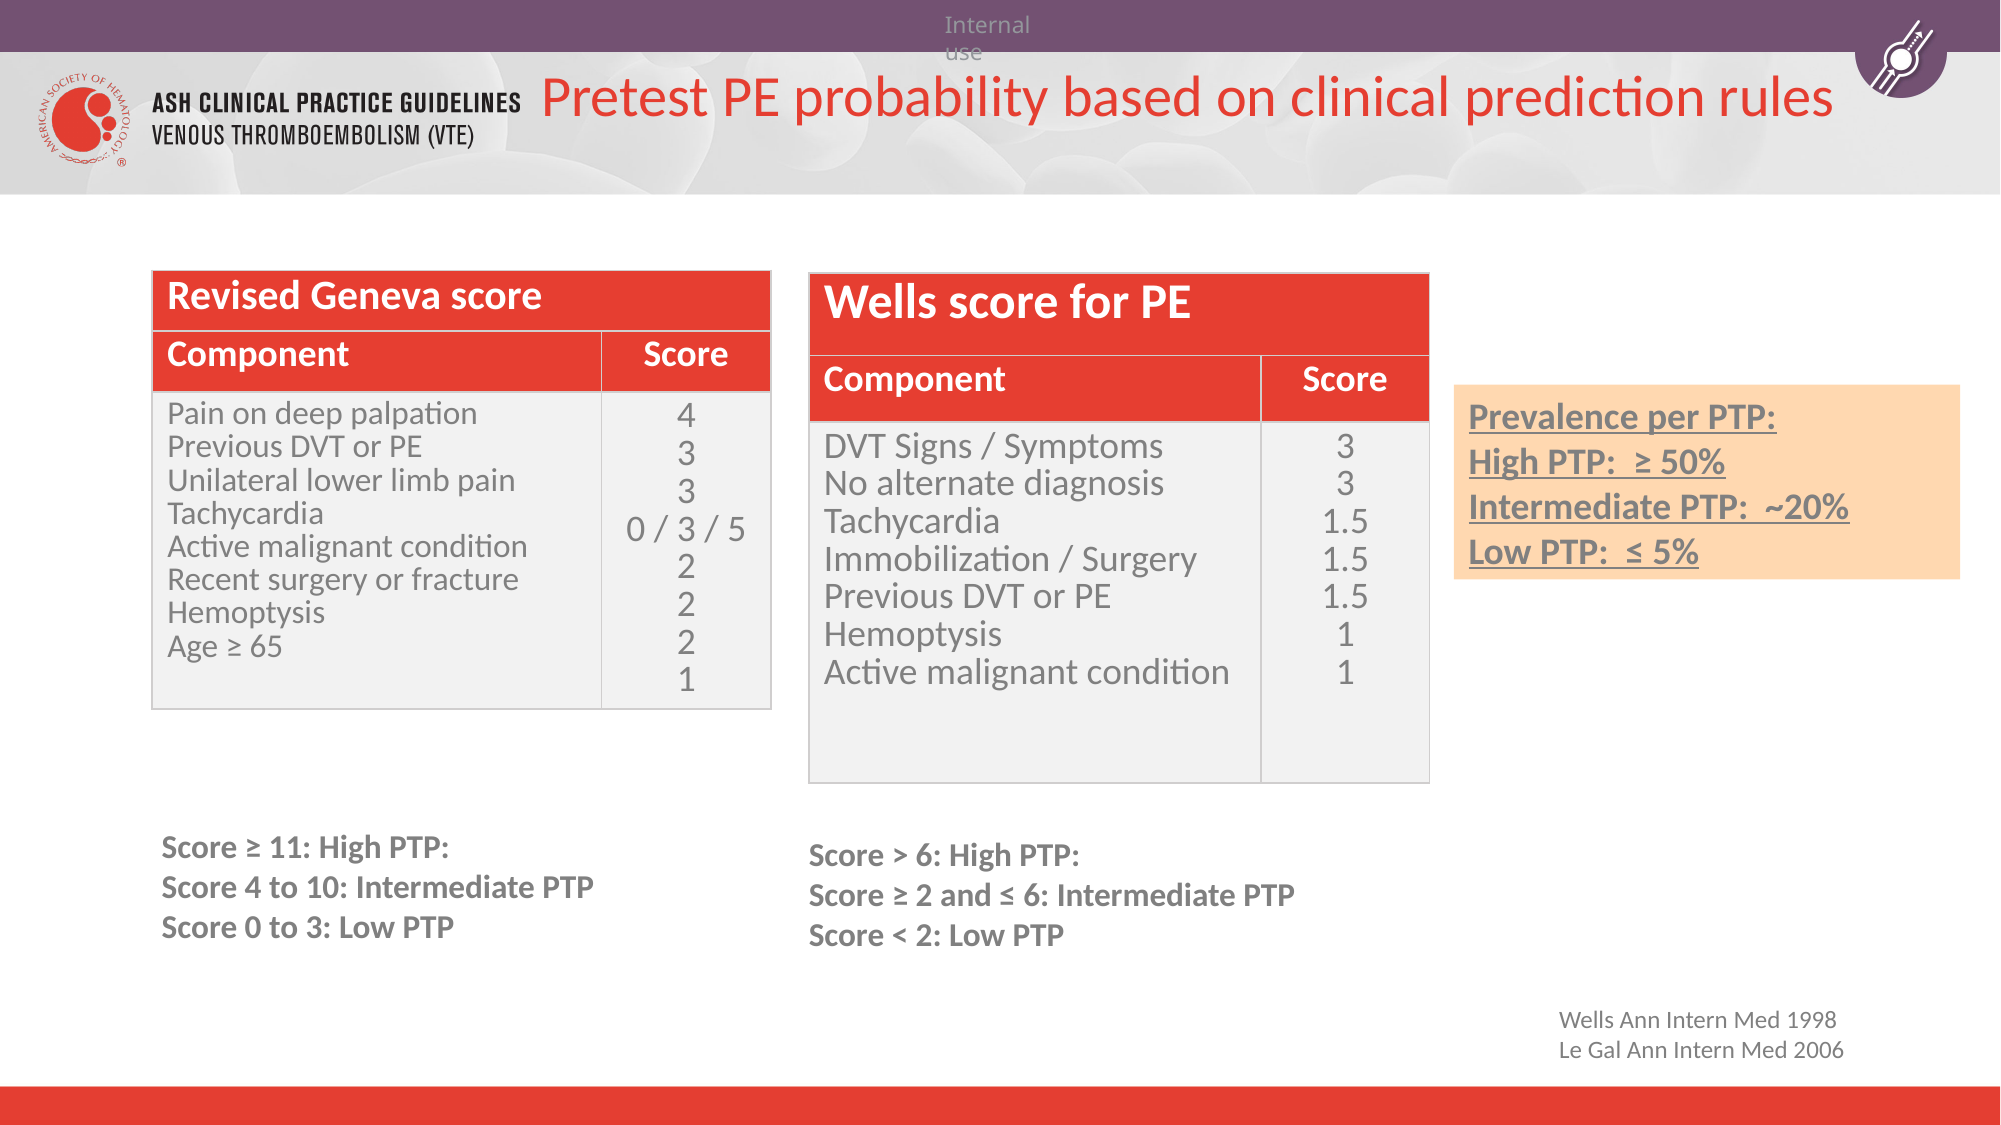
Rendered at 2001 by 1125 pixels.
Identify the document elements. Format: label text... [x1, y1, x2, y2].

text_box Wells Ann Intern Med 1998 Le Gal Ann Intern Med 2006 [1544, 995, 1961, 1071]
table_header Wells score for PE [810, 274, 1429, 355]
title Pretest PE probability based on clinical prediction rules [541, 66, 2000, 178]
table_cell Pain on deep palpation Previous DVT or PE Unilateral lower limb pain Tachycardia Active malignant condition Recent surgery or fracture Hemoptysis Age ≥ 65 [153, 393, 601, 708]
table_cell Score [602, 332, 770, 391]
table_cell Component [153, 332, 601, 391]
table_cell 3 3 1.5 1.5 1.5 1 1 [1262, 423, 1429, 782]
table_cell Component [810, 356, 1260, 421]
table_cell Score [1262, 356, 1429, 421]
text_box Prevalence per PTP: High PTP: ≥ 50% Intermediate PTP: ~20% Low PTP: ≤ 5% [1453, 384, 1961, 580]
picture [0, 0, 2001, 1125]
table_header Revised Geneva score [153, 271, 770, 330]
table_cell DVT Signs / Symptoms No alternate diagnosis Tachycardia Immobilization / Surgery Previous DVT or PE Hemoptysis Active malignant condition [810, 423, 1260, 782]
table_cell 4 3 3 0 / 3 / 5 2 2 2 1 [602, 393, 770, 708]
text_box Score > 6: High PTP: Score ≥ 2 and ≤ 6: Intermediate PTP Score < 2: Low PTP [808, 833, 1466, 954]
text_box Score ≥ 11: High PTP: Score 4 to 10: Intermediate PTP Score 0 to 3: Low PTP [161, 825, 778, 946]
